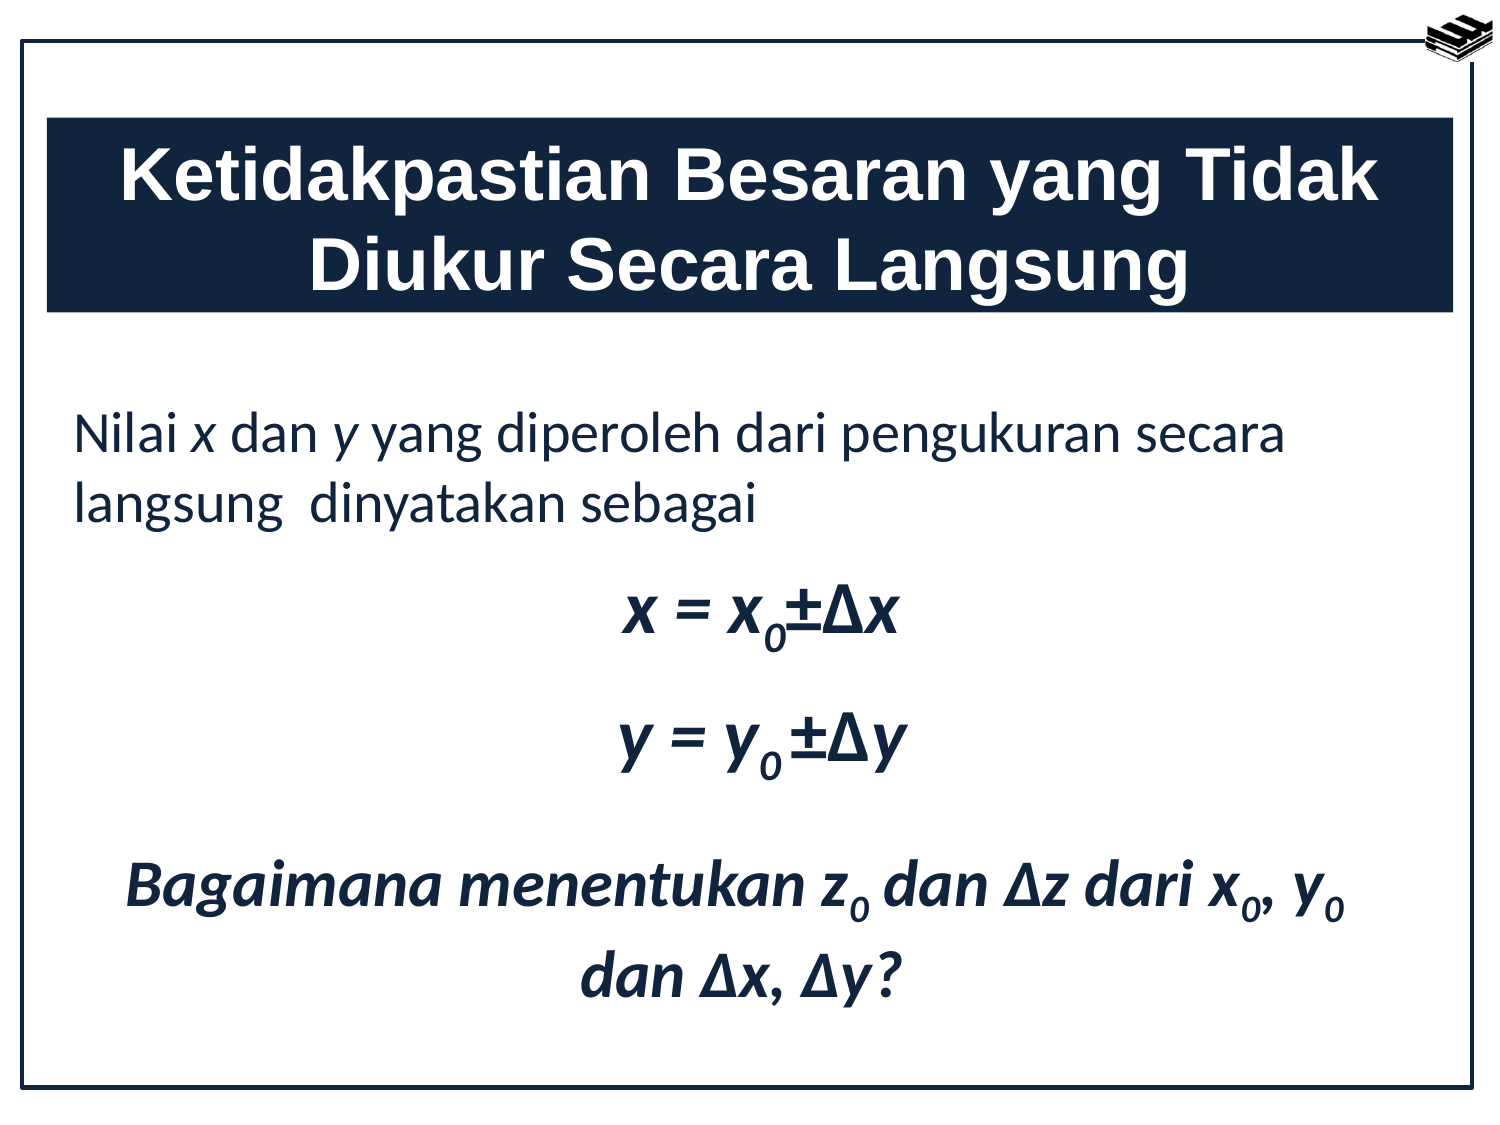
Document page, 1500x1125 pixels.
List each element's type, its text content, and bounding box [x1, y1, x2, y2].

text_box Bagaimana menentukan z0 dan ∆z dari x0, y0 dan ∆x, ∆y? [50, 832, 1434, 1018]
text_box Nilai x dan y yang diperoleh dari pengukuran secara langsung dinyatakan sebagai x = x0±Δx y = y0 ±Δy [58, 386, 1465, 797]
picture [1425, 11, 1493, 62]
text_box Ketidakpastian Besaran yang Tidak Diukur Secara Langsung [46, 117, 1454, 313]
